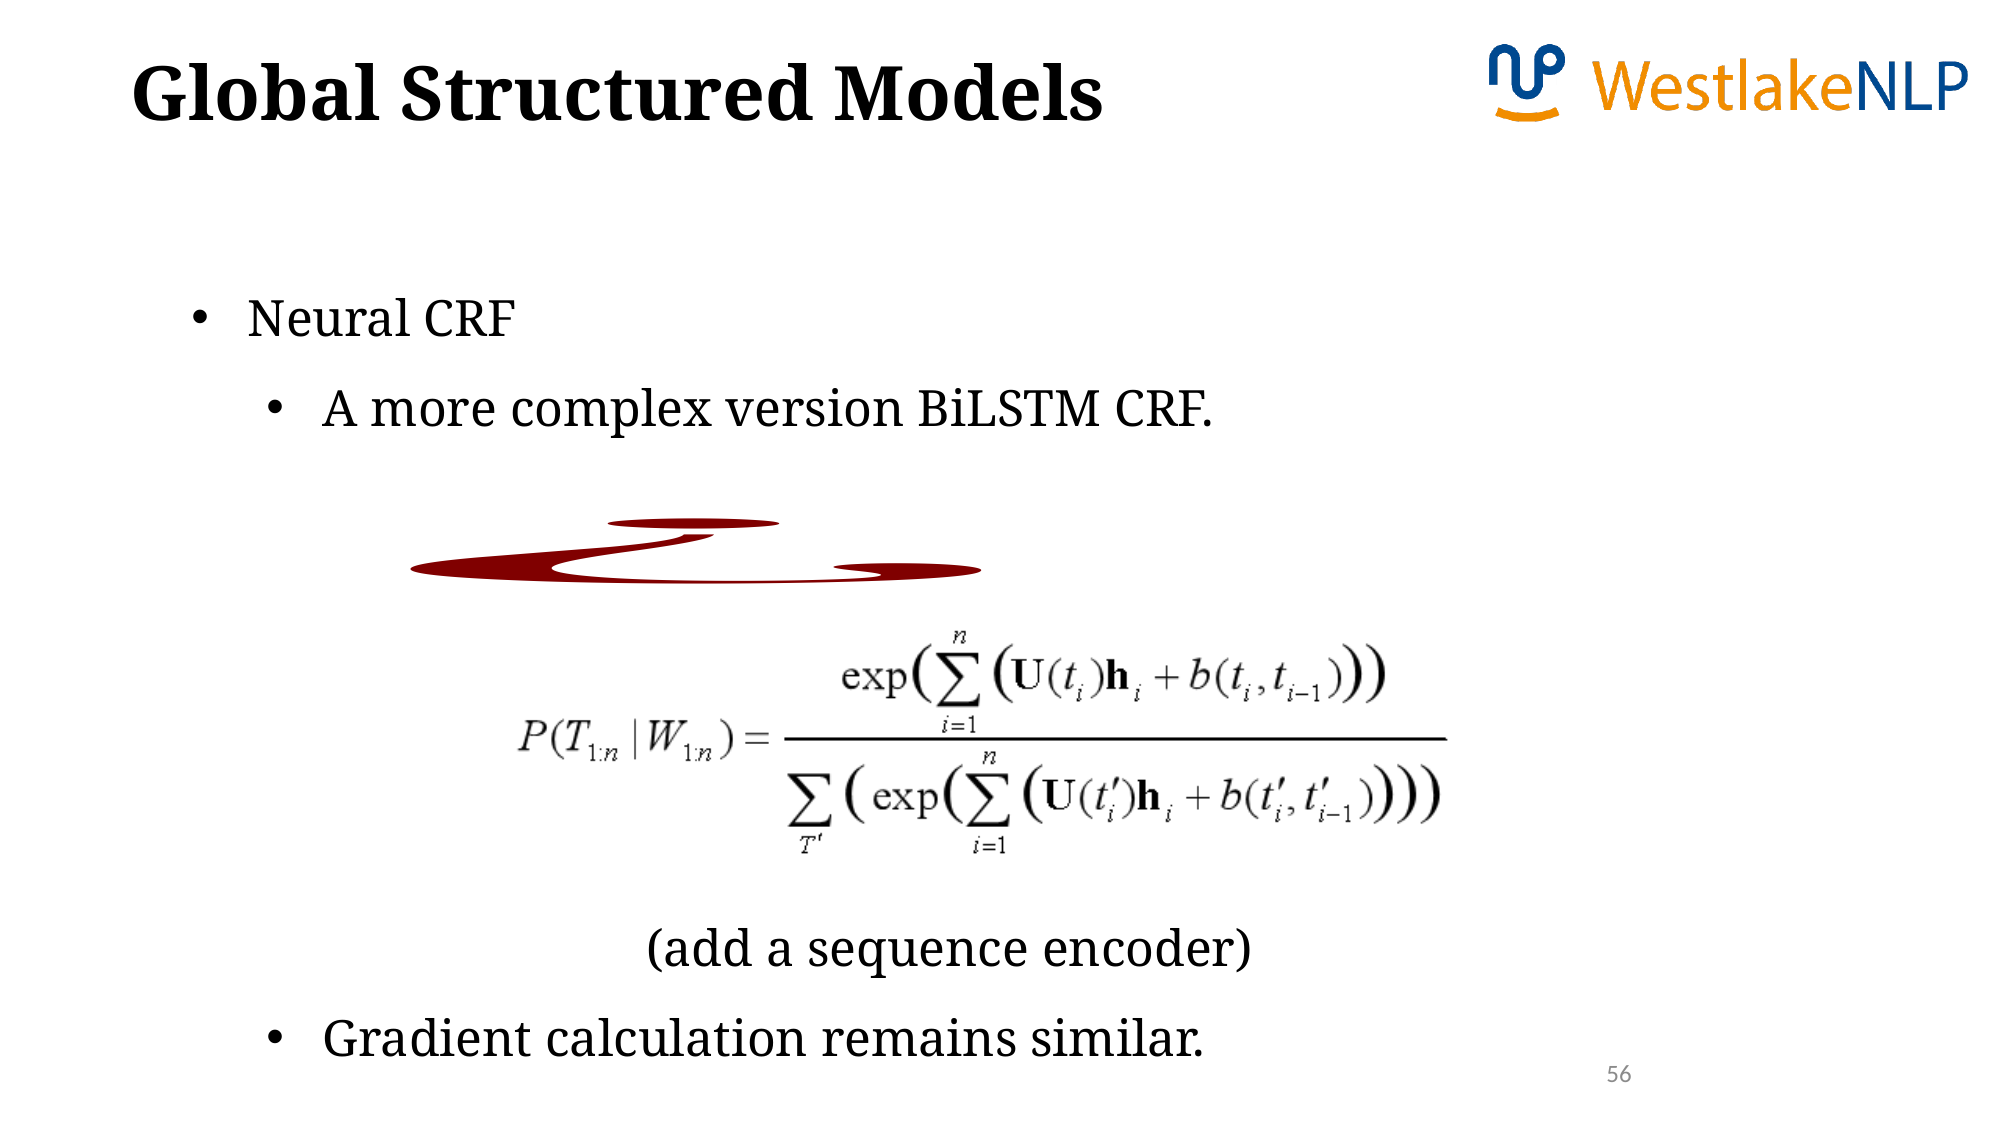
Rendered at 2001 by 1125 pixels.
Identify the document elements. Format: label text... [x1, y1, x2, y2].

text_box Global Structured Models [115, 37, 1310, 143]
picture [510, 614, 1457, 863]
text_box Neural CRF A more complex version BiLSTM CRF. (add a sequence encoder) Gradient calculation remains similar. [176, 249, 1647, 1075]
picture [1459, 0, 2000, 170]
slide_number 56 [1309, 1075, 1647, 1103]
